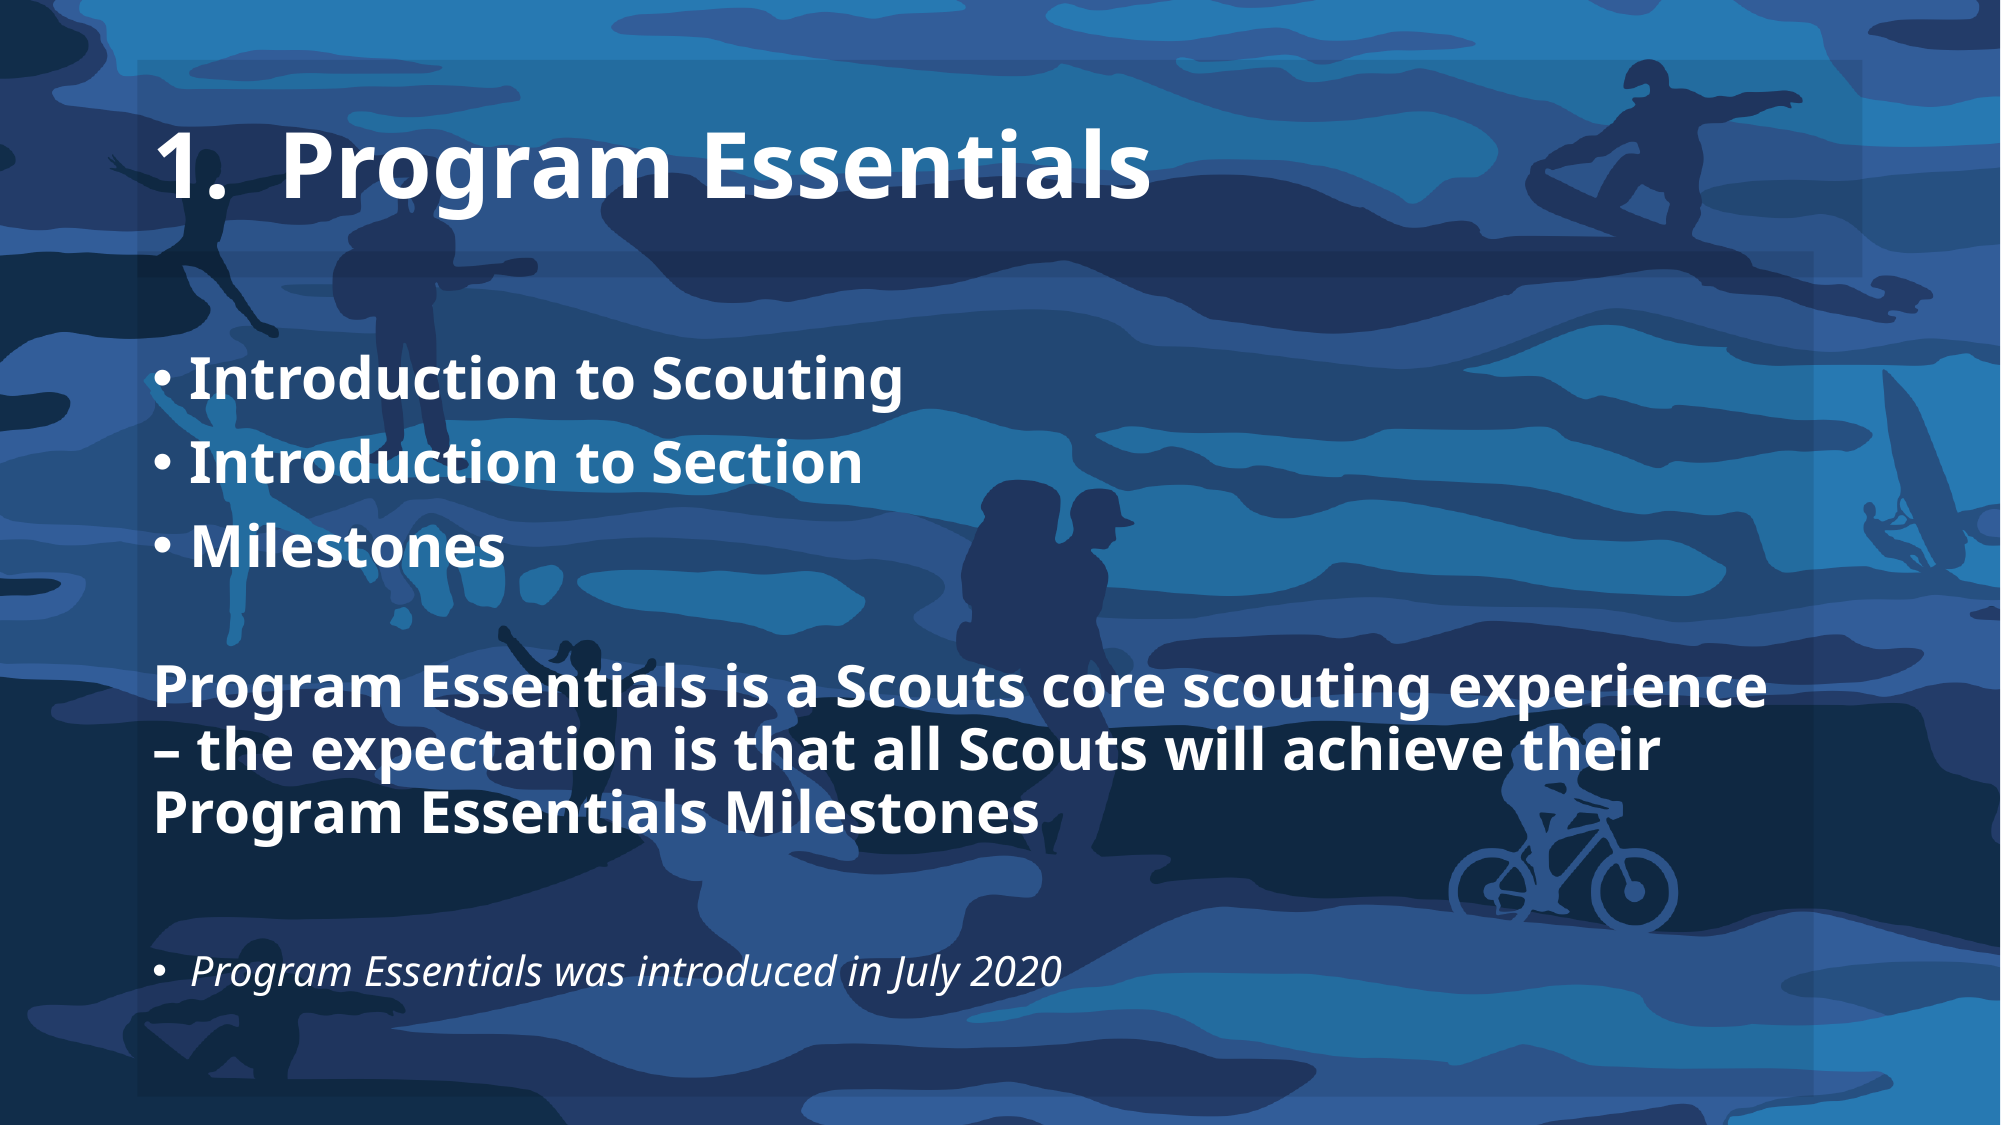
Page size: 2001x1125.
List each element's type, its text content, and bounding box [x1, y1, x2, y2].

title 1. Program Essentials [137, 59, 1863, 278]
list Introduction to Scouting Introduction to Section Milestones Program Essentials is a Scouts core scouting experience – the expectation is that all Scouts will achieve their Program Essentials Milestones Program Essentials was introduced in July 2020 [137, 251, 1814, 1097]
picture [0, 0, 2001, 1125]
